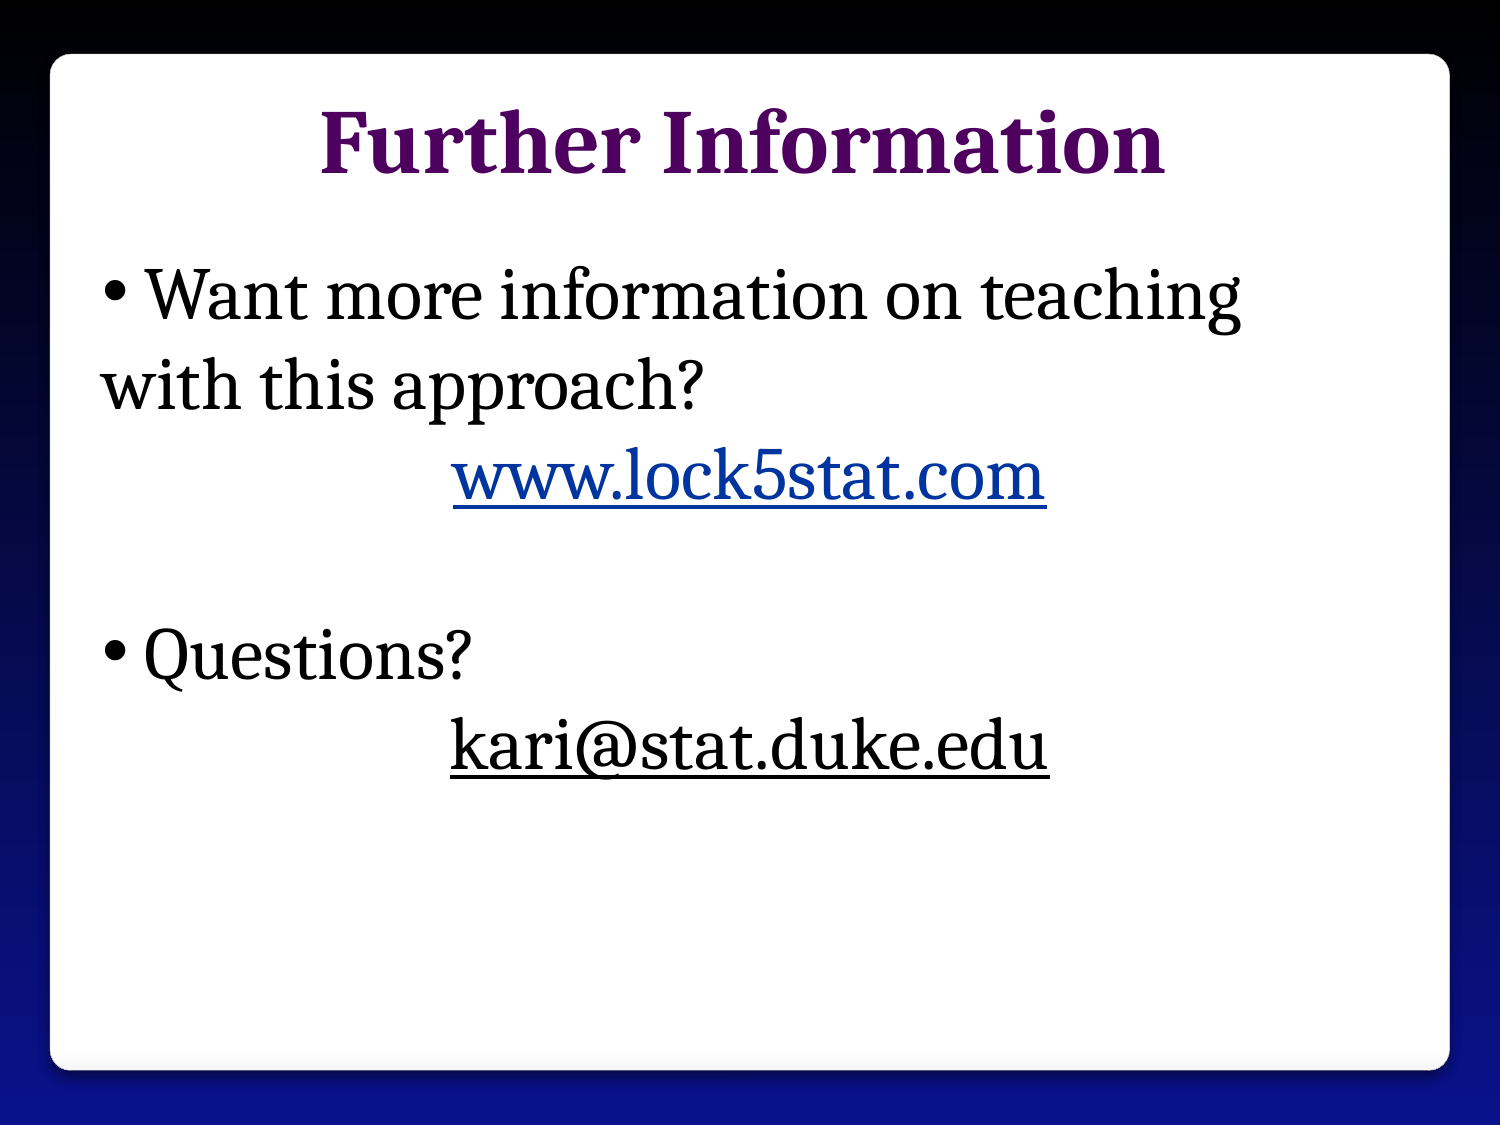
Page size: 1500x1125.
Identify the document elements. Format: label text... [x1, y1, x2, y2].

text_box Want more information on teaching with this approach? www.lock5stat.com Questions? kari@stat.duke.edu [87, 237, 1413, 873]
text_box Further Information [74, 75, 1413, 275]
